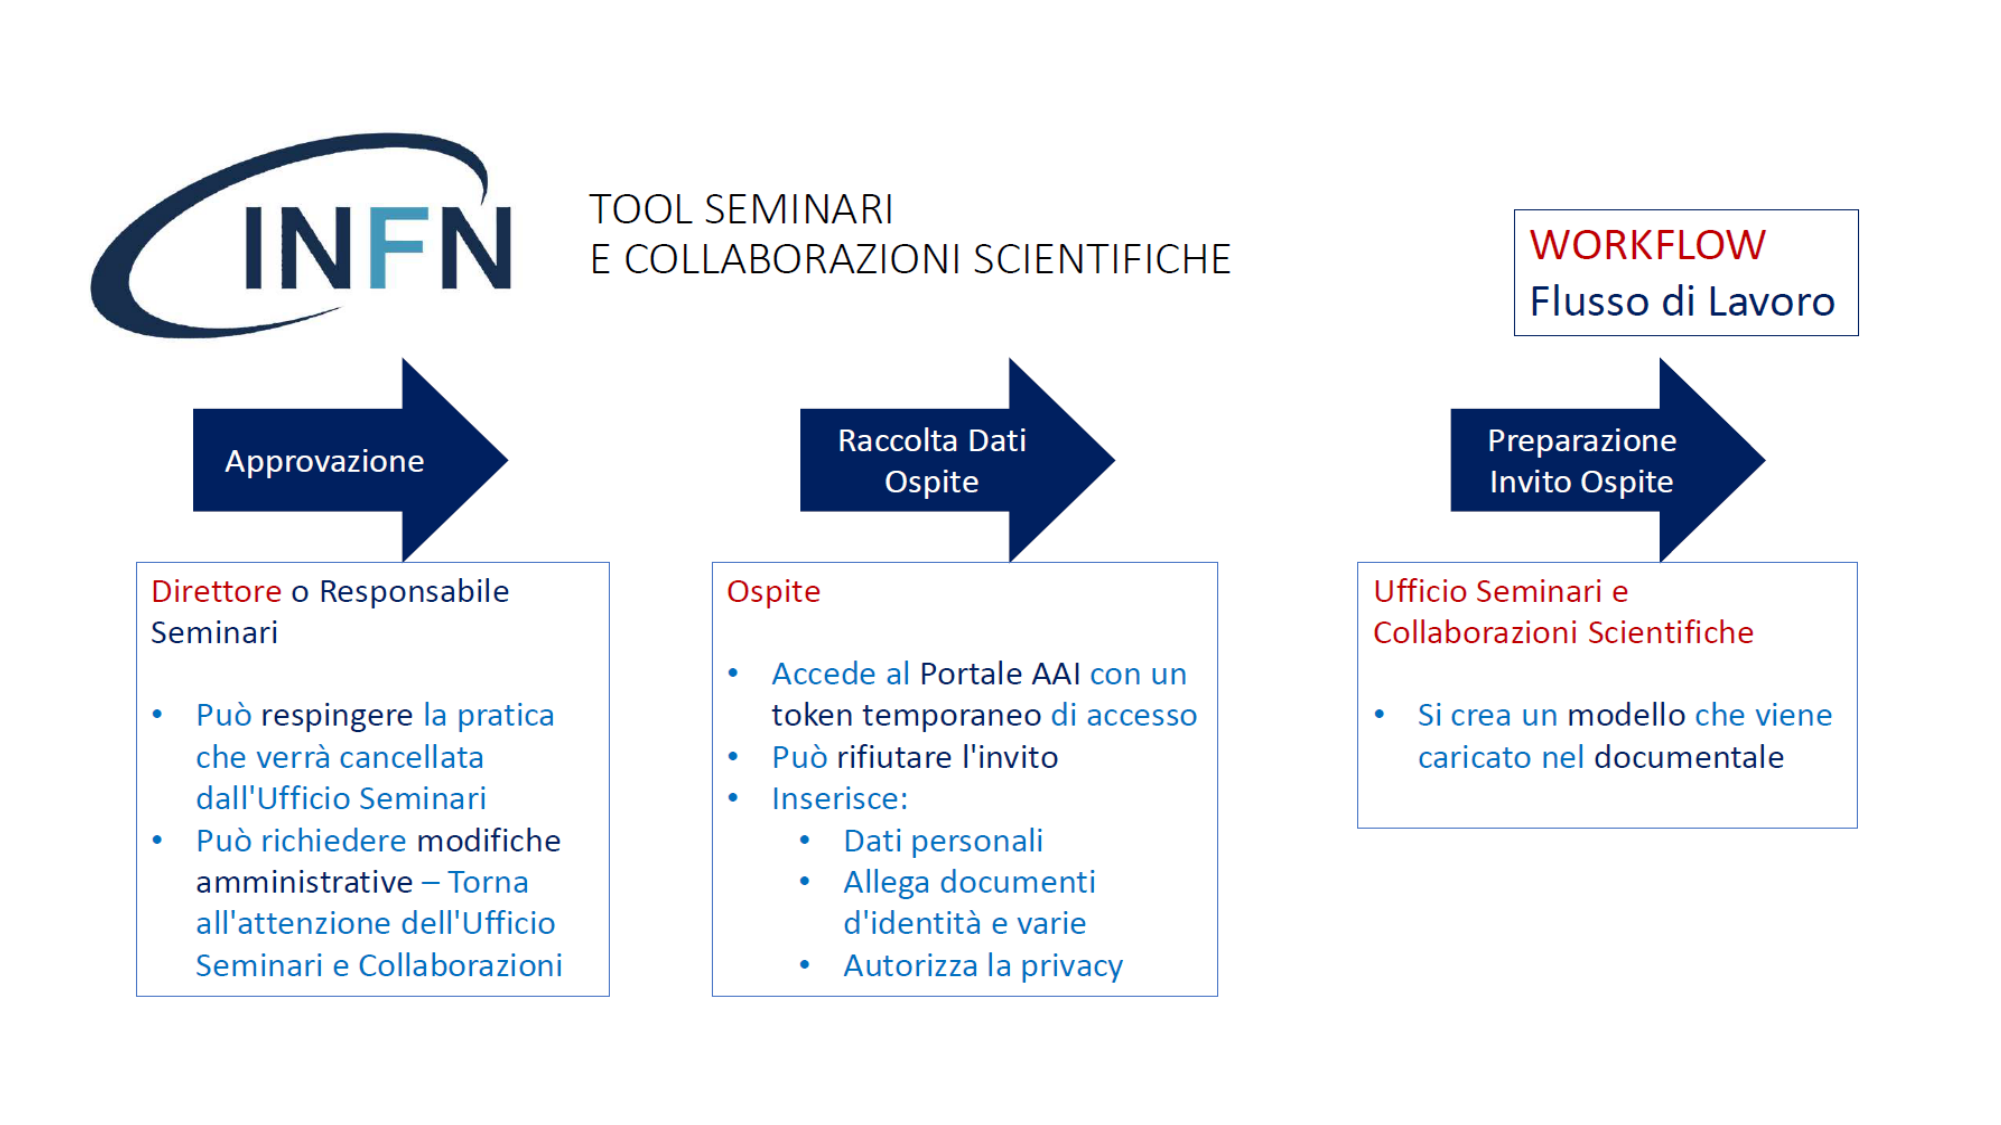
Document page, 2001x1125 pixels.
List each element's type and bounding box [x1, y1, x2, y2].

picture [87, 80, 1908, 1074]
